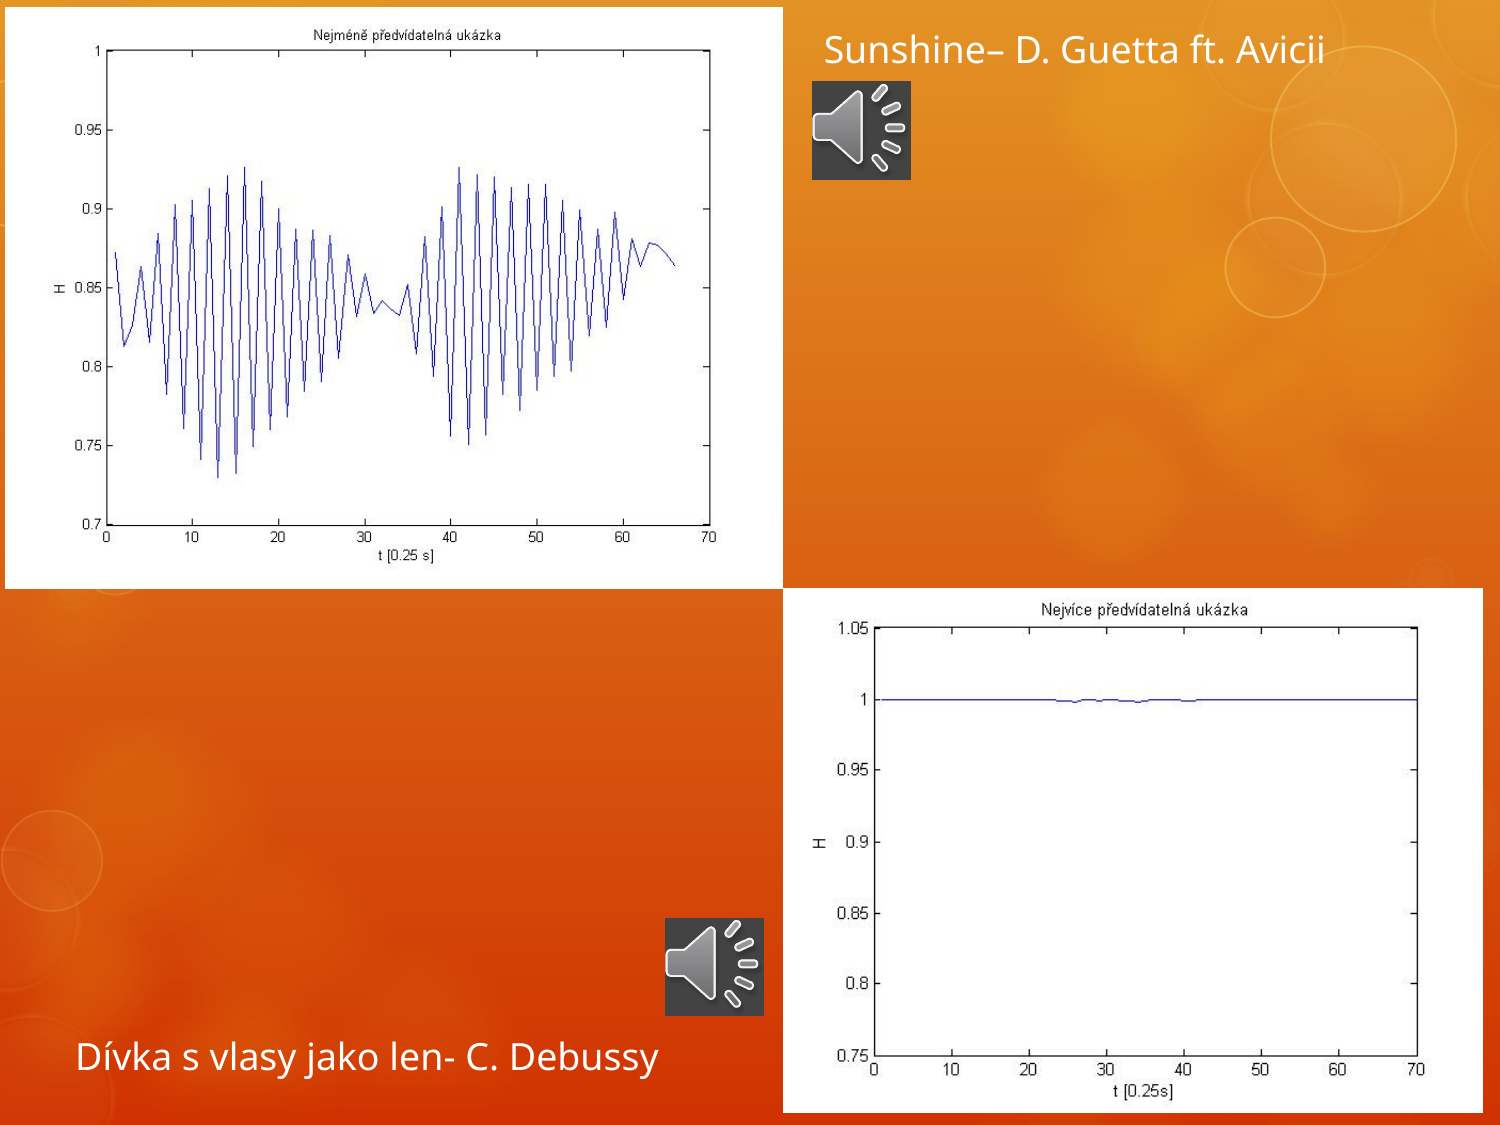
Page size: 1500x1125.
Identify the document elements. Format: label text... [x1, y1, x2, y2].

text_box [10, 0, 61, 5]
text_box Sunshine– D. Guetta ft. Avicii [808, 19, 1500, 79]
picture [664, 916, 766, 1018]
text_box Dívka s vlasy jako len- C. Debussy [60, 1025, 770, 1086]
picture [5, 6, 1483, 1113]
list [810, 79, 912, 181]
